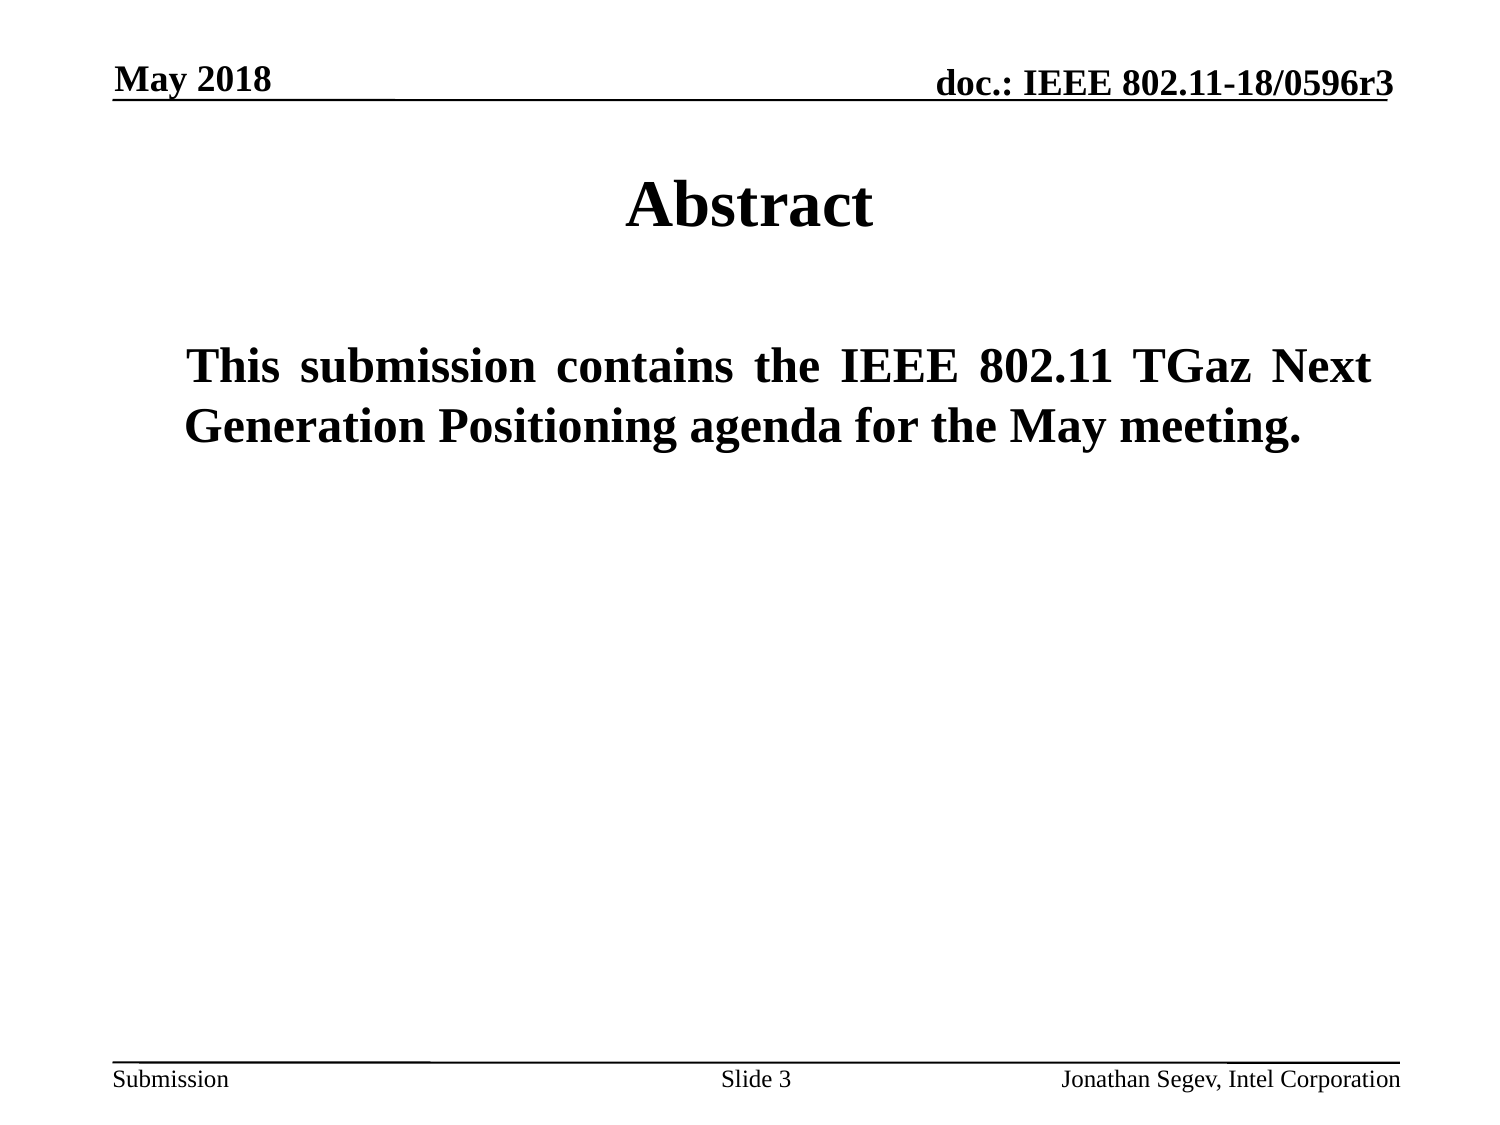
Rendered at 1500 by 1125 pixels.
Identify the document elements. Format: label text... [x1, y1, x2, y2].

list This submission contains the IEEE 802.11 TGaz Next Generation Positioning agenda for the May meeting. [112, 324, 1388, 1001]
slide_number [114, 54, 540, 100]
slide_number Slide 3 [712, 1061, 800, 1123]
footer Jonathan Segev, Intel Corporation [902, 1061, 1402, 1093]
title Abstract [112, 112, 1388, 288]
